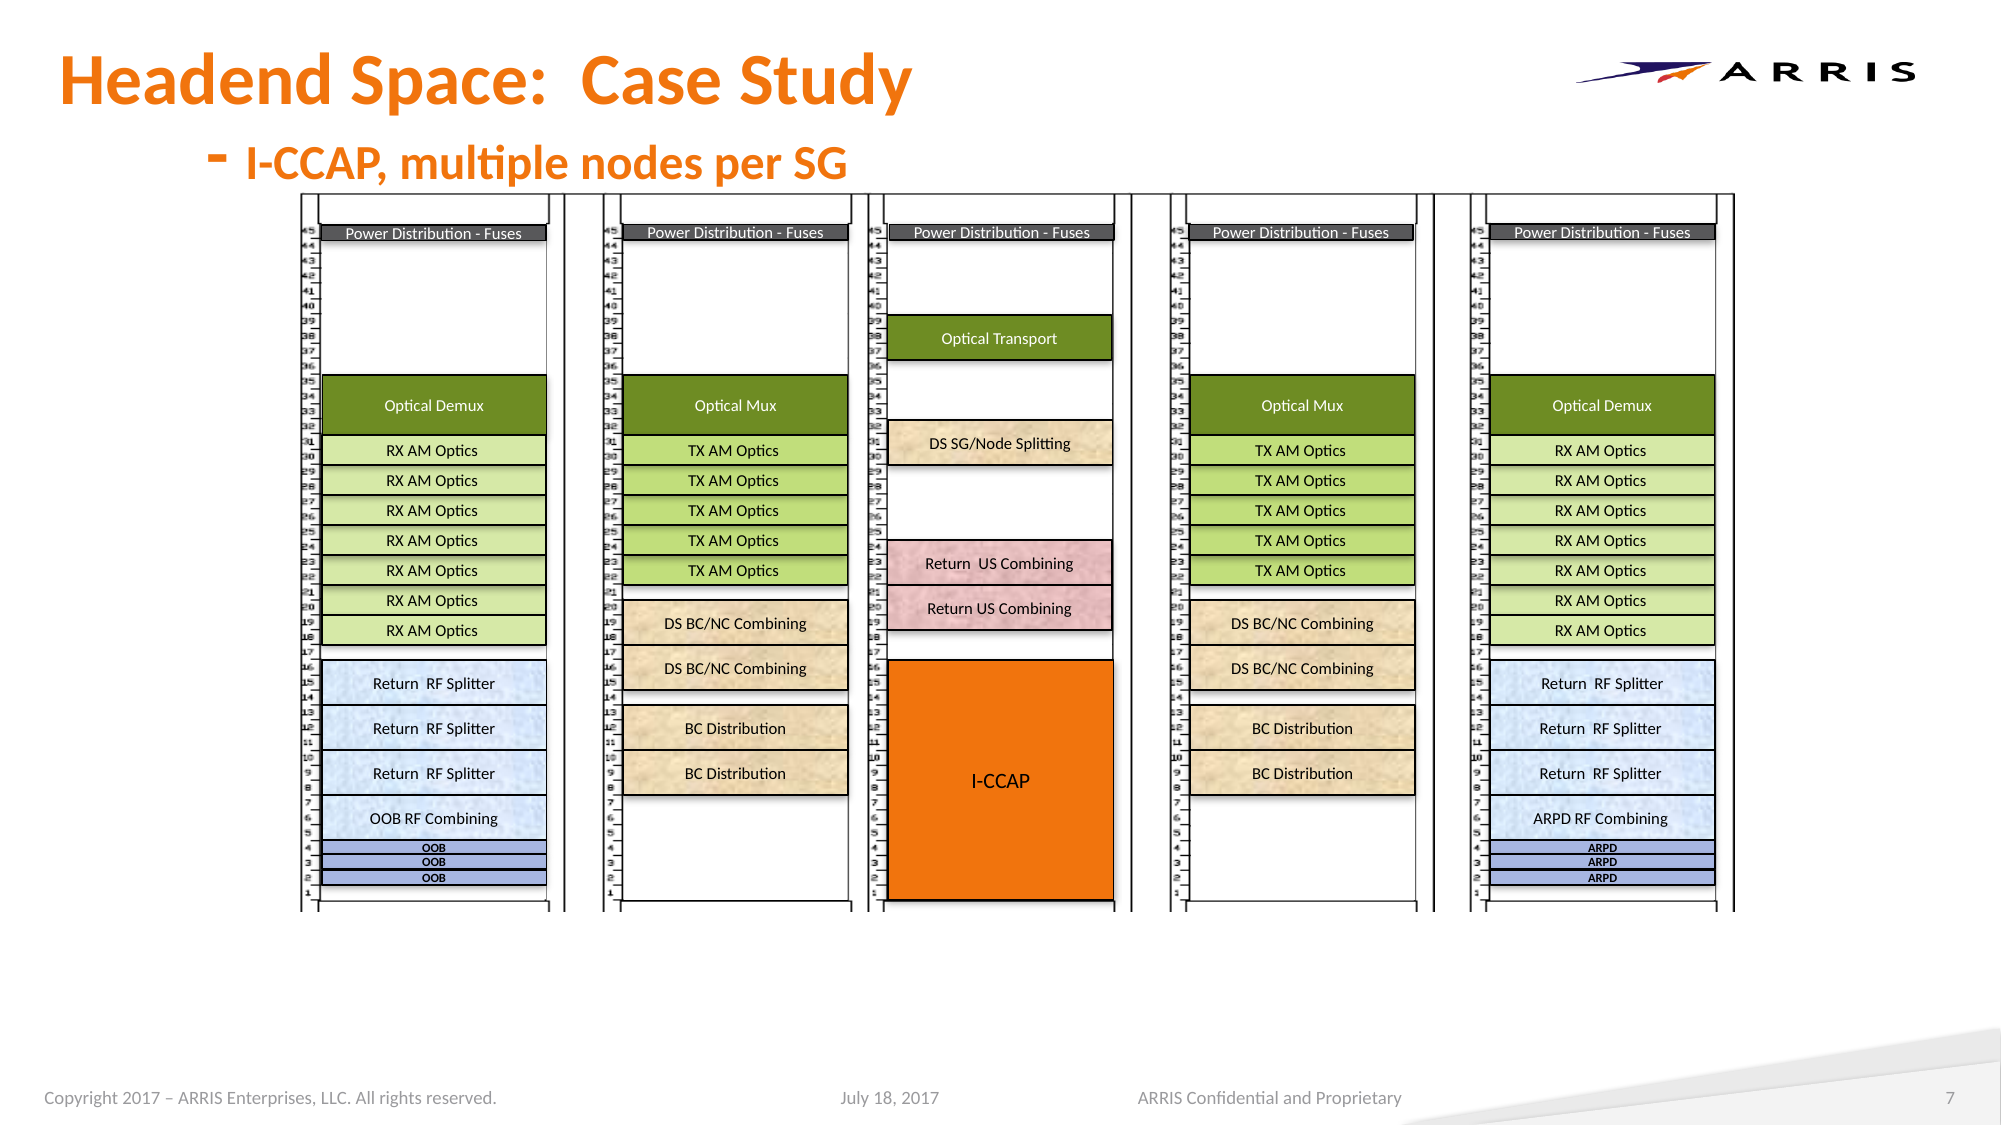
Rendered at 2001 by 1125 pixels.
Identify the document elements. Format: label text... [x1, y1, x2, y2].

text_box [1190, 599, 1416, 691]
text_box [321, 434, 547, 646]
footer ARRIS Confidential and Proprietary [1137, 1078, 1866, 1109]
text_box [294, 191, 1736, 913]
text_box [321, 659, 547, 796]
title Headend Space: Case Study - I-CCAP, multiple nodes per SG [44, 44, 1520, 195]
slide_number 7 [1866, 1078, 1956, 1109]
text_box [887, 539, 1113, 631]
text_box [623, 434, 848, 586]
picture [1576, 62, 1915, 83]
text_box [1190, 704, 1416, 796]
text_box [1190, 434, 1415, 586]
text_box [1490, 434, 1715, 646]
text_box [623, 599, 849, 691]
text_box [321, 839, 547, 886]
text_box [1490, 659, 1716, 796]
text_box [623, 704, 849, 796]
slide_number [650, 1078, 1130, 1109]
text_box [1490, 839, 1716, 886]
